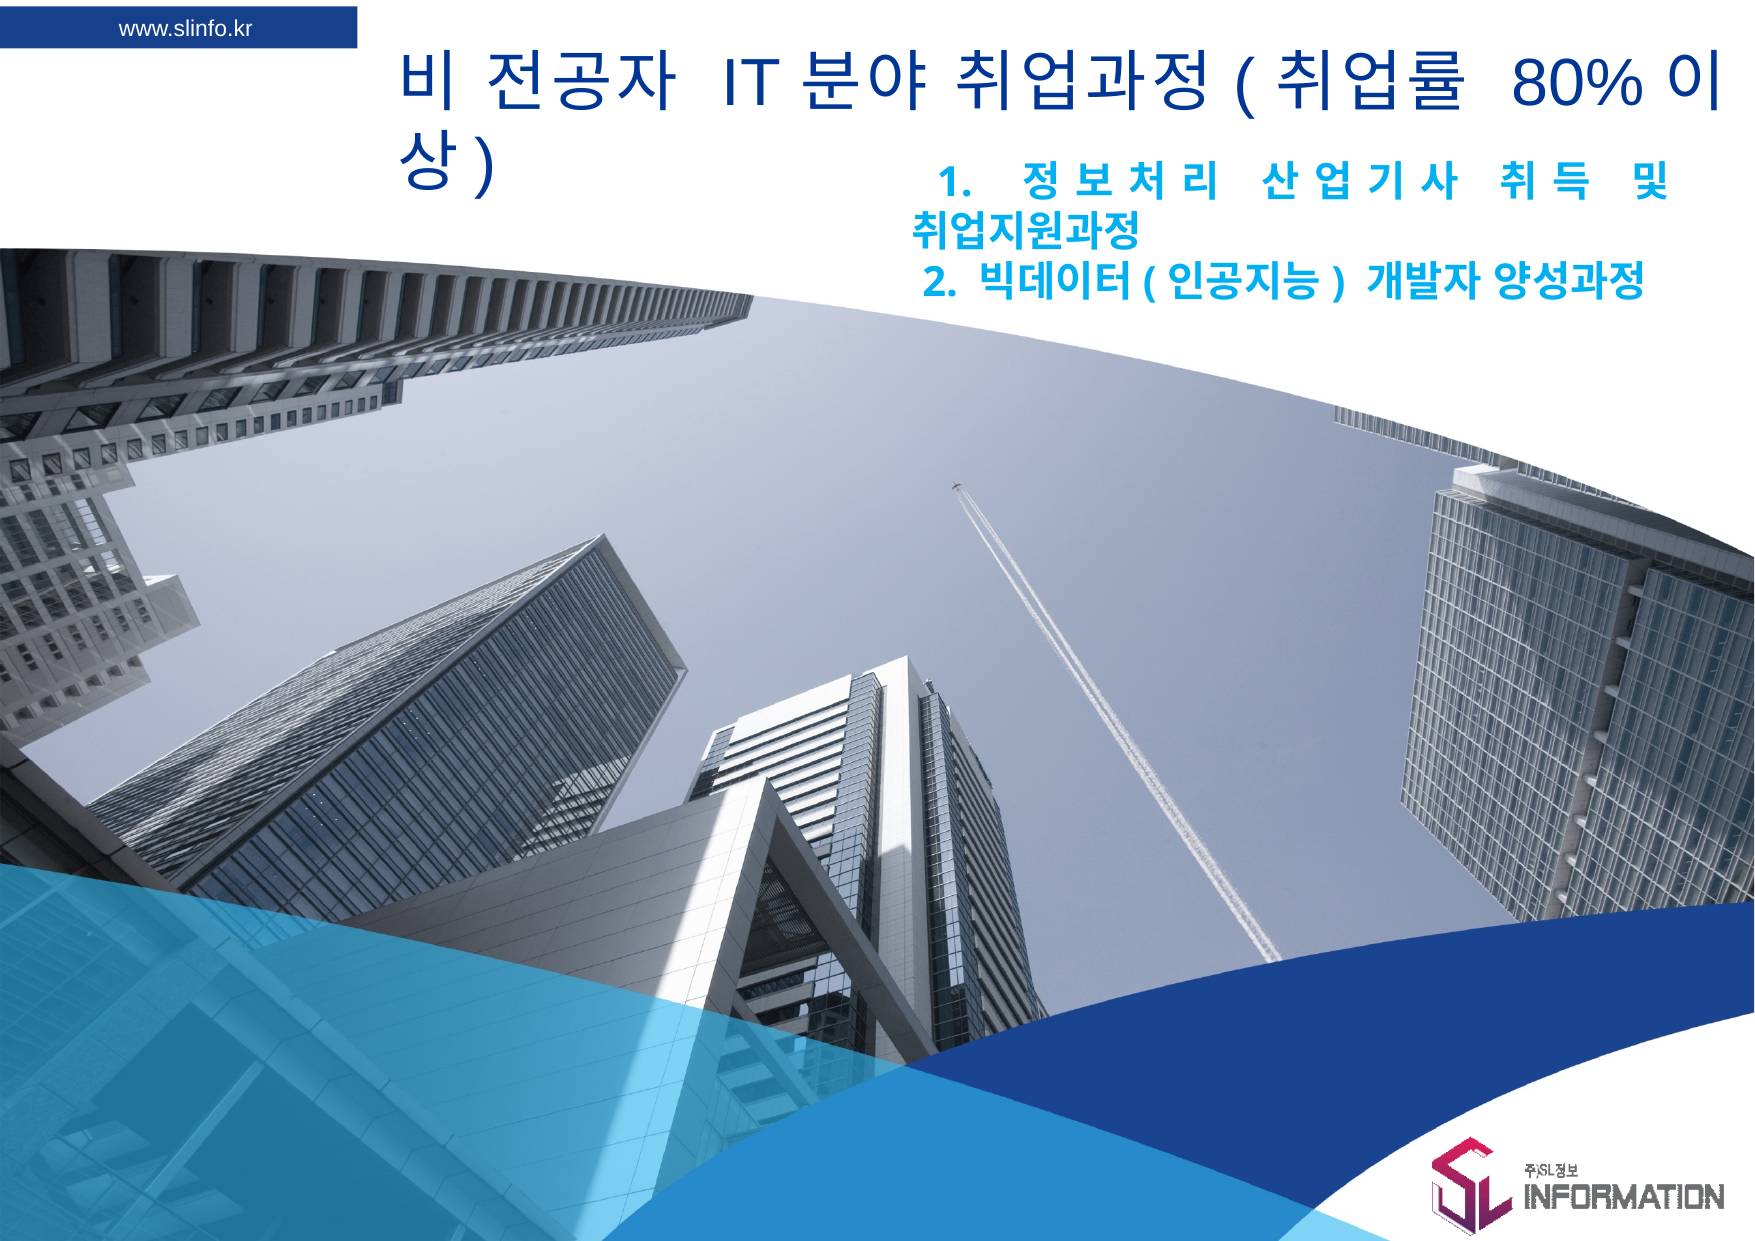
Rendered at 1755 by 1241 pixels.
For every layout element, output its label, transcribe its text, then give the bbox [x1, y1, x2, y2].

picture [0, 0, 1755, 1241]
text_box www.slinfo.kr [0, 6, 358, 49]
text_box 1. 정보처리 산업기사 취득 및 취업지원과정 2. 빅데이터(인공지능) 개발자 양성과정 [896, 147, 1686, 313]
text_box 비 전공자 IT분야 취업과정(취업률 80%이상) [382, 31, 1741, 207]
